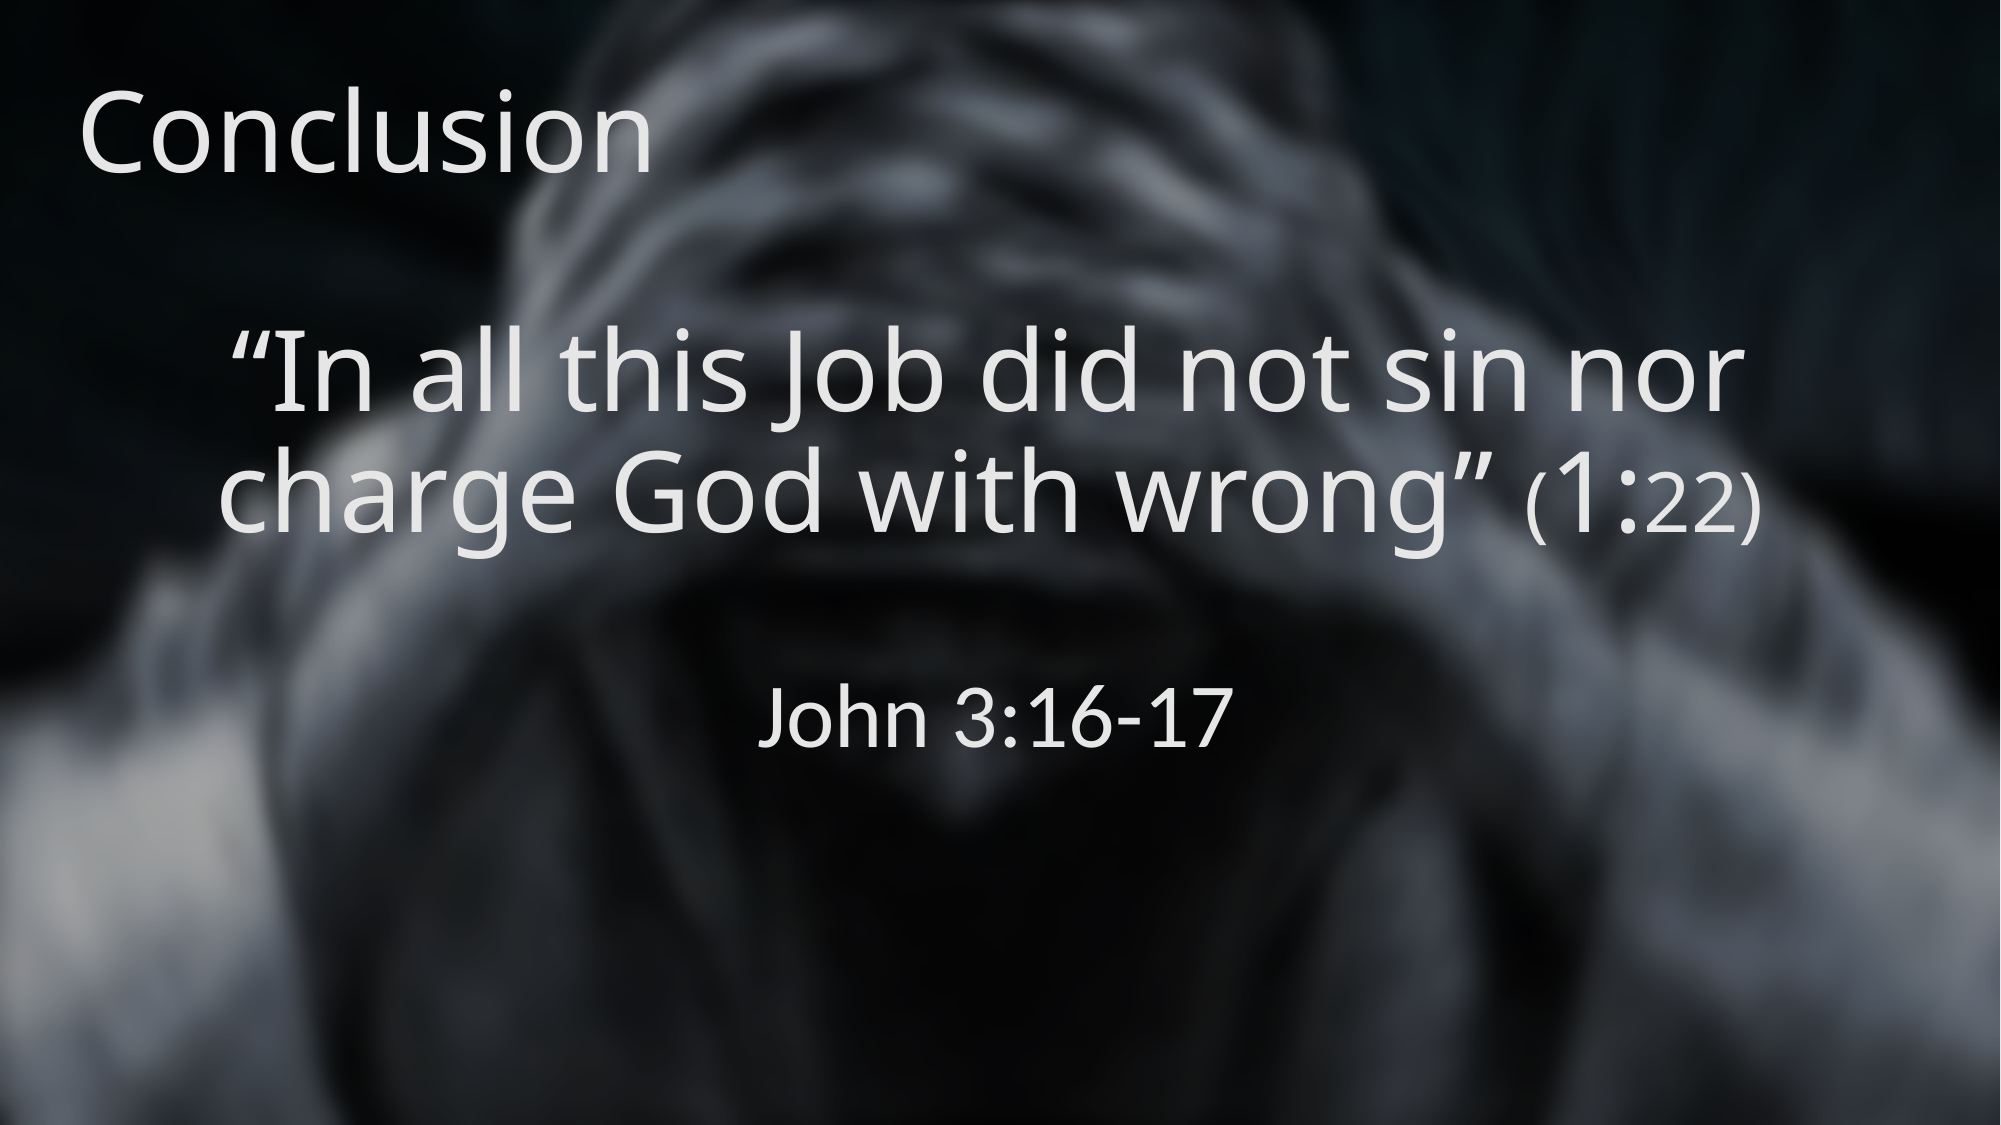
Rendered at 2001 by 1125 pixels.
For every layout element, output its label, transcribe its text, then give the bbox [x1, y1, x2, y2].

picture [0, 0, 2001, 1125]
text_box John 3:16-17 [333, 648, 1661, 773]
subtitle “In all this Job did not sin nor charge God with wrong” (1:22) [174, 306, 1806, 647]
title Conclusion [61, 49, 1503, 205]
